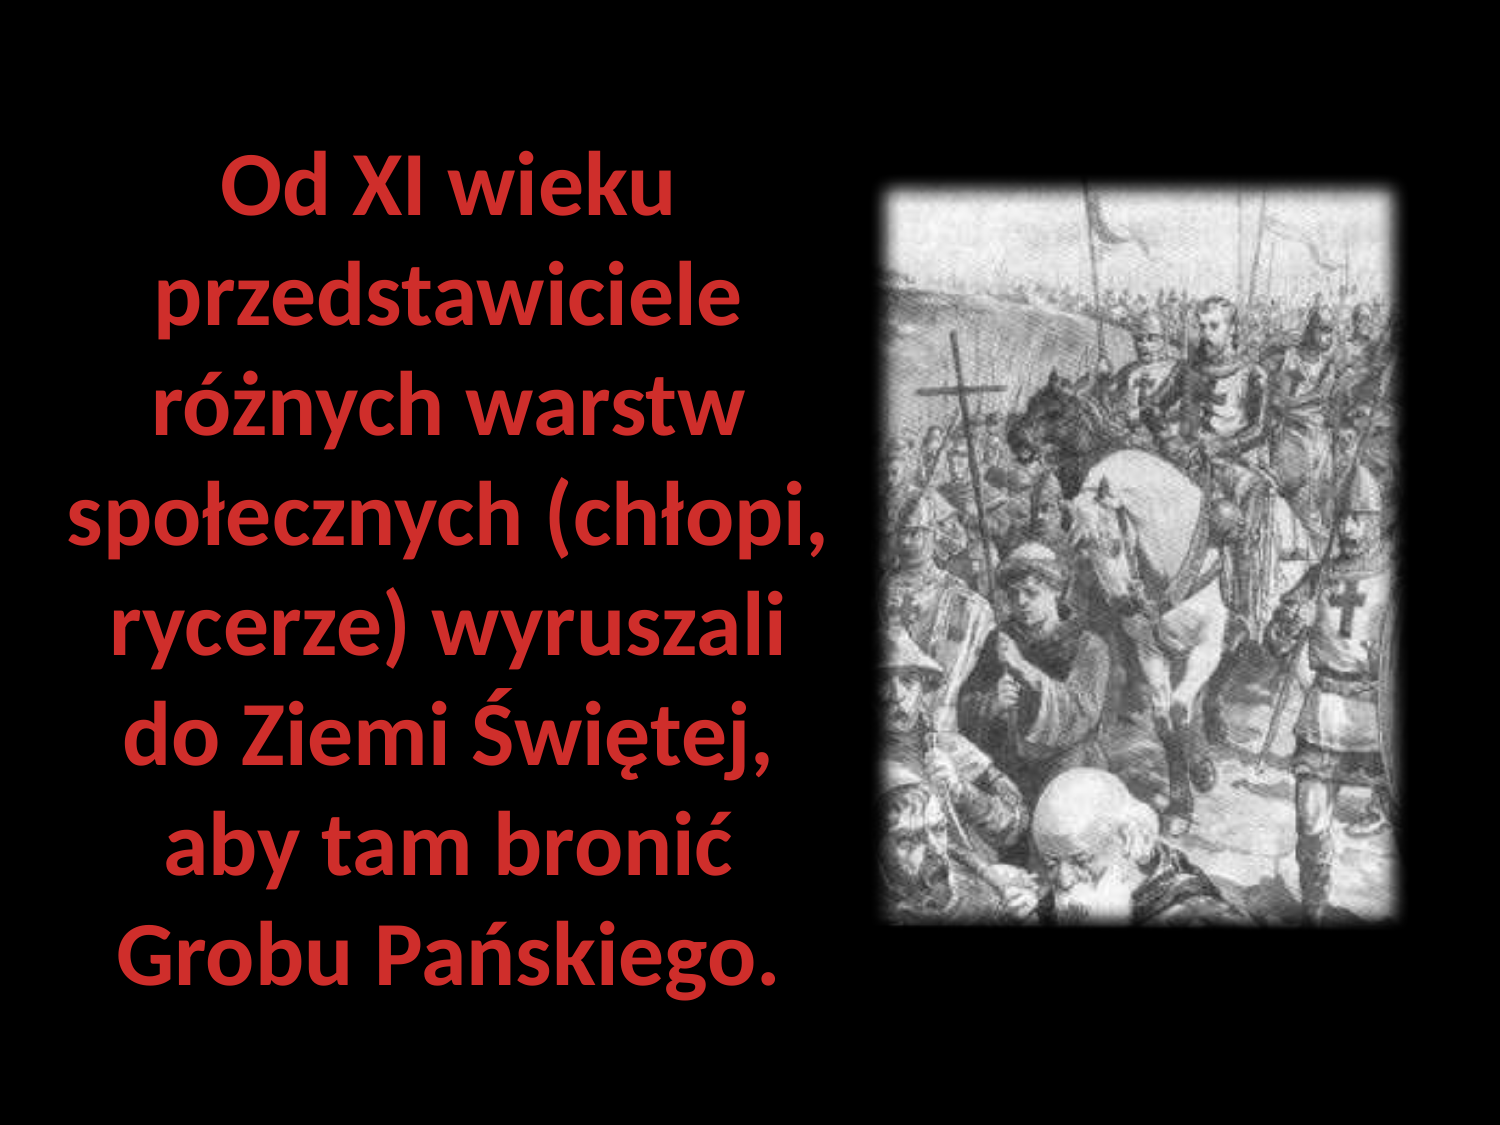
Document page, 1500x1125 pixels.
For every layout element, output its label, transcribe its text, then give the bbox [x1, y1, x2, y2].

title Od XI wieku przedstawiciele różnych warstw społecznych (chłopi, rycerze) wyruszali do Ziemi Świętej, aby tam bronić Grobu Pańskiego. [41, 45, 857, 1083]
picture [867, 172, 1410, 936]
